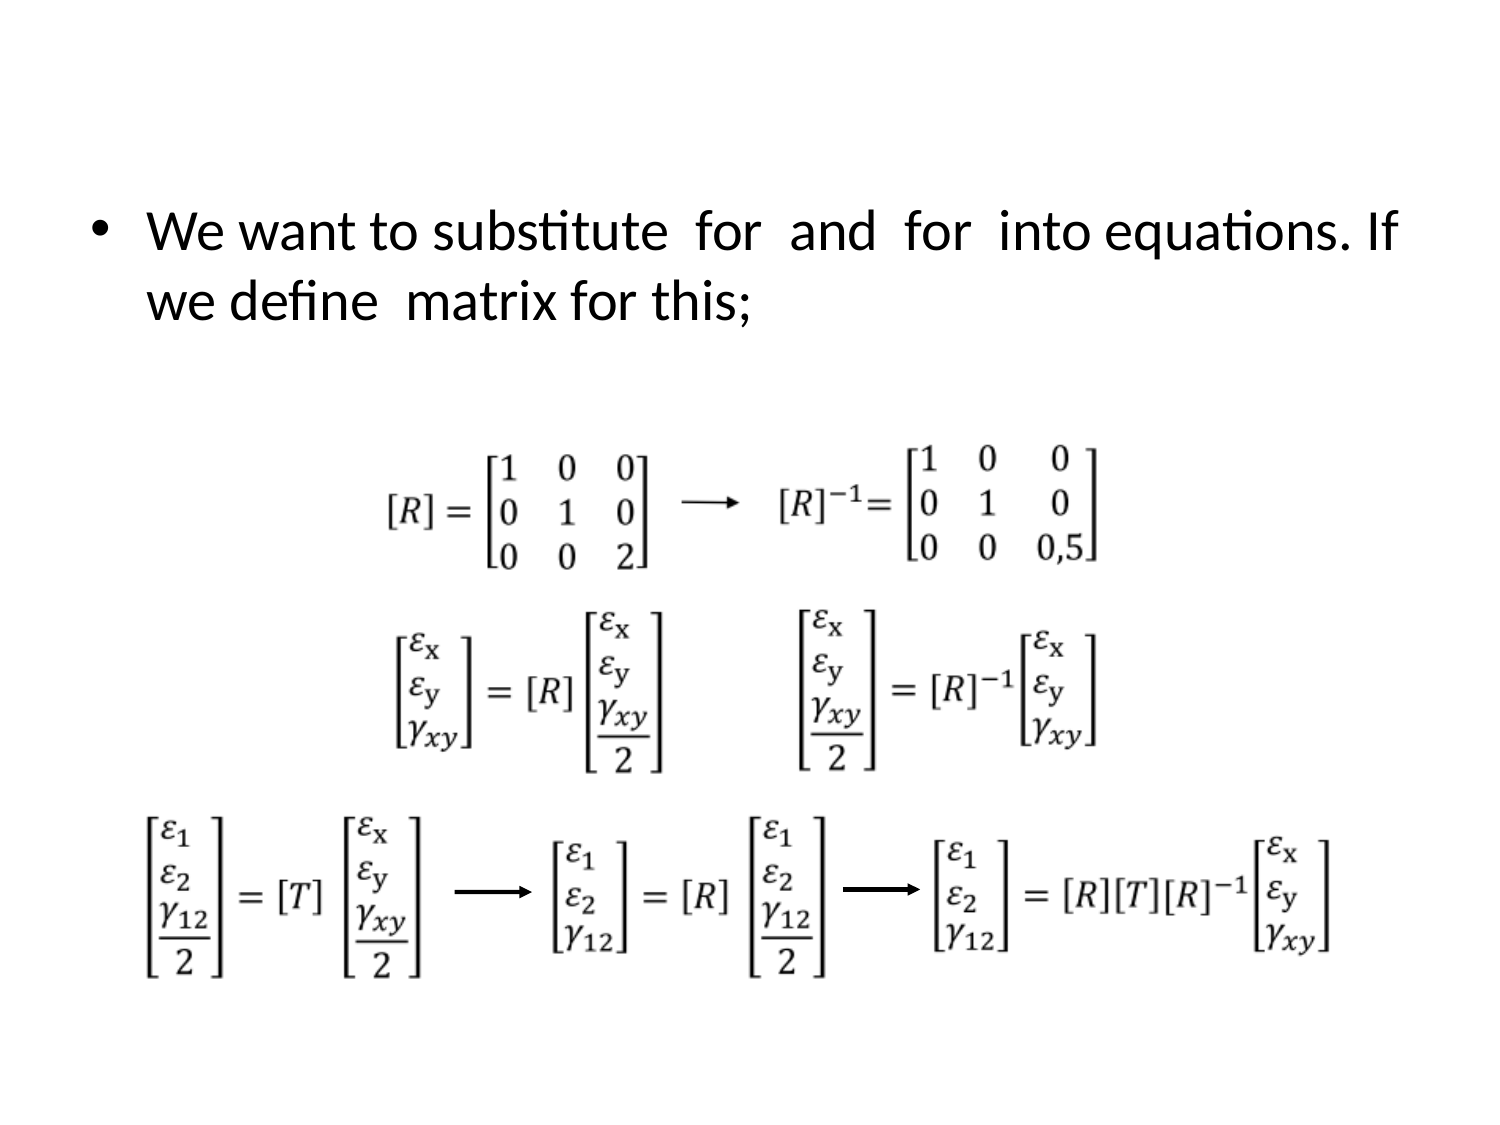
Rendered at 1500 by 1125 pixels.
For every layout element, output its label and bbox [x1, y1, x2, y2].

picture [372, 431, 1128, 584]
picture [531, 791, 844, 993]
picture [911, 811, 1348, 977]
picture [123, 802, 437, 990]
picture [376, 594, 682, 788]
picture [773, 598, 1115, 784]
